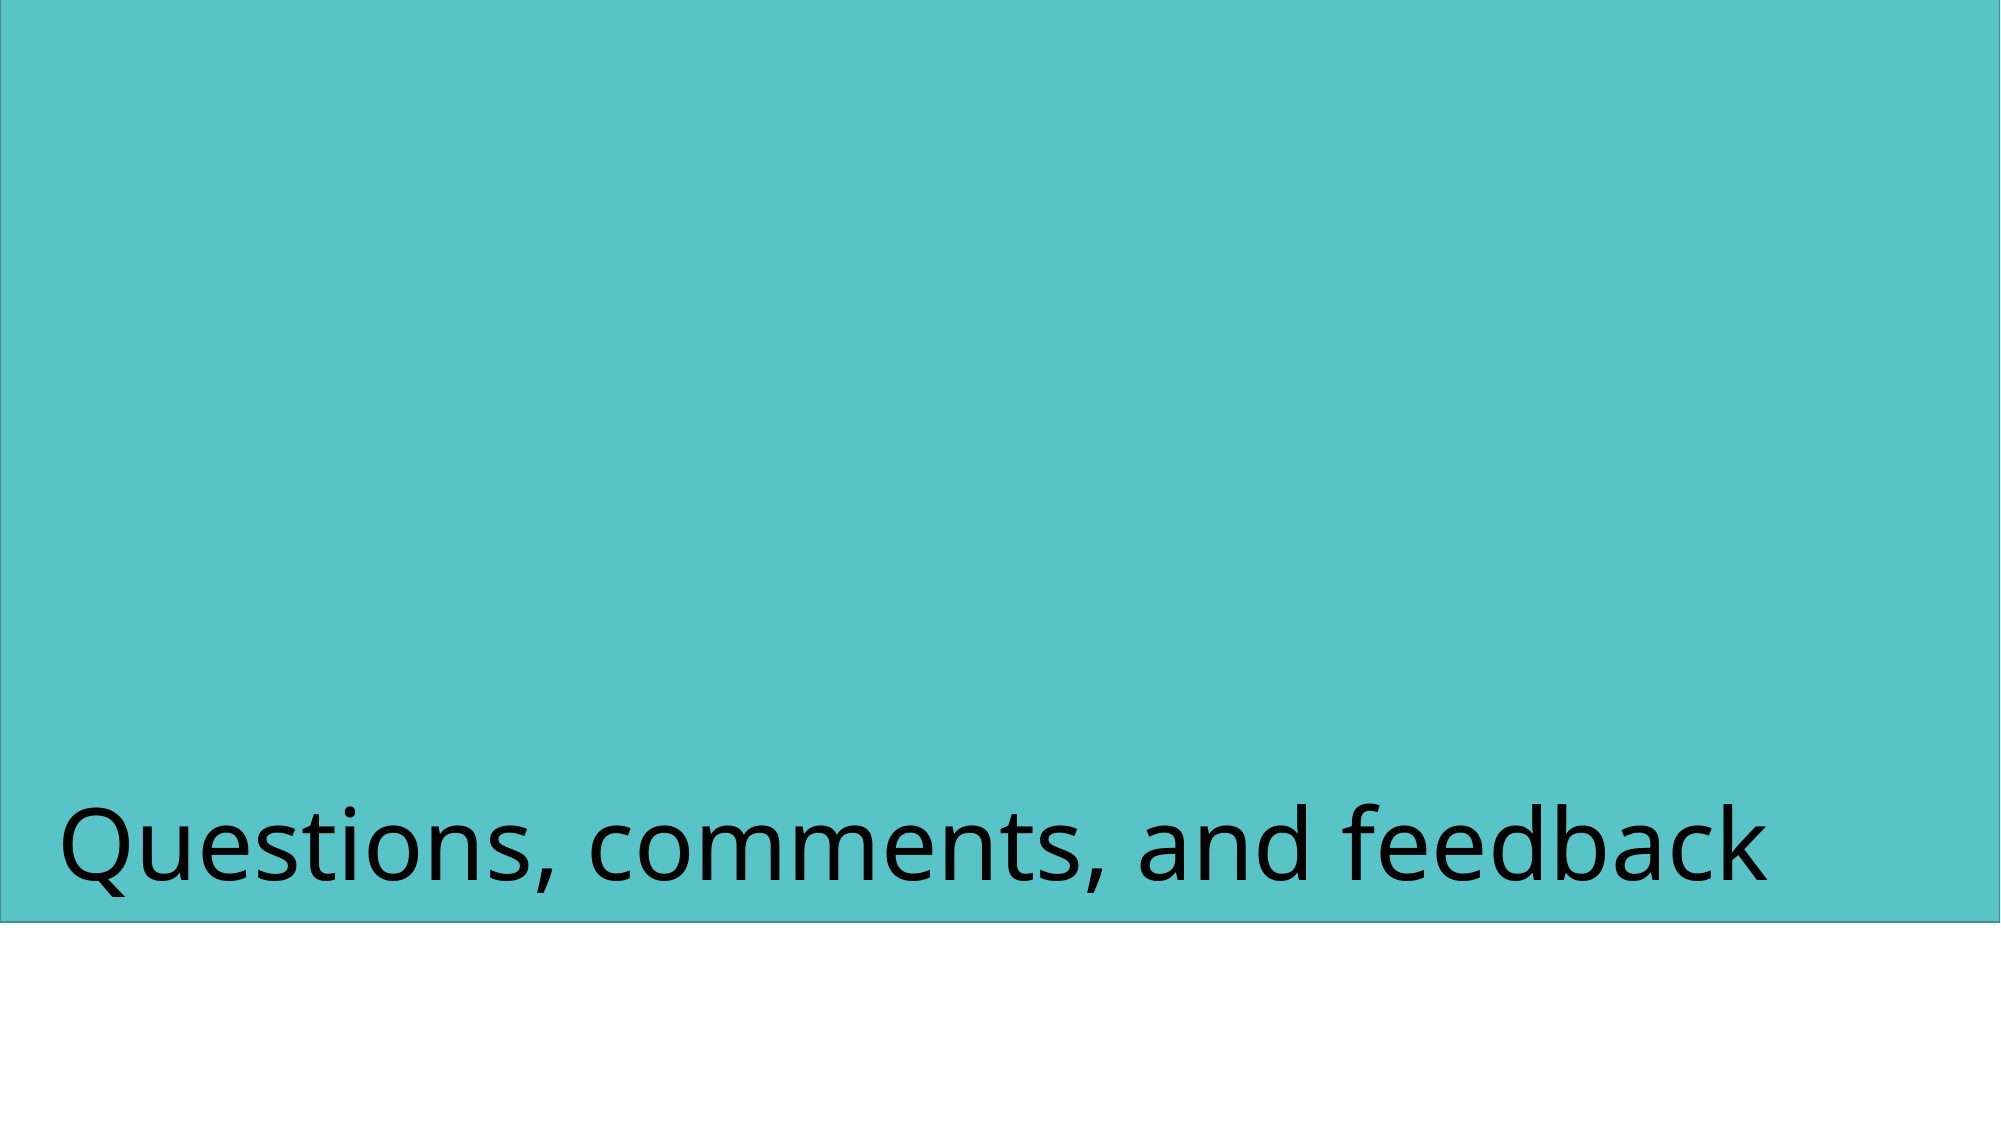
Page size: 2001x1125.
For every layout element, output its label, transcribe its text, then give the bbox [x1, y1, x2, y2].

text_box Questions, comments, and feedback [42, 772, 1875, 908]
